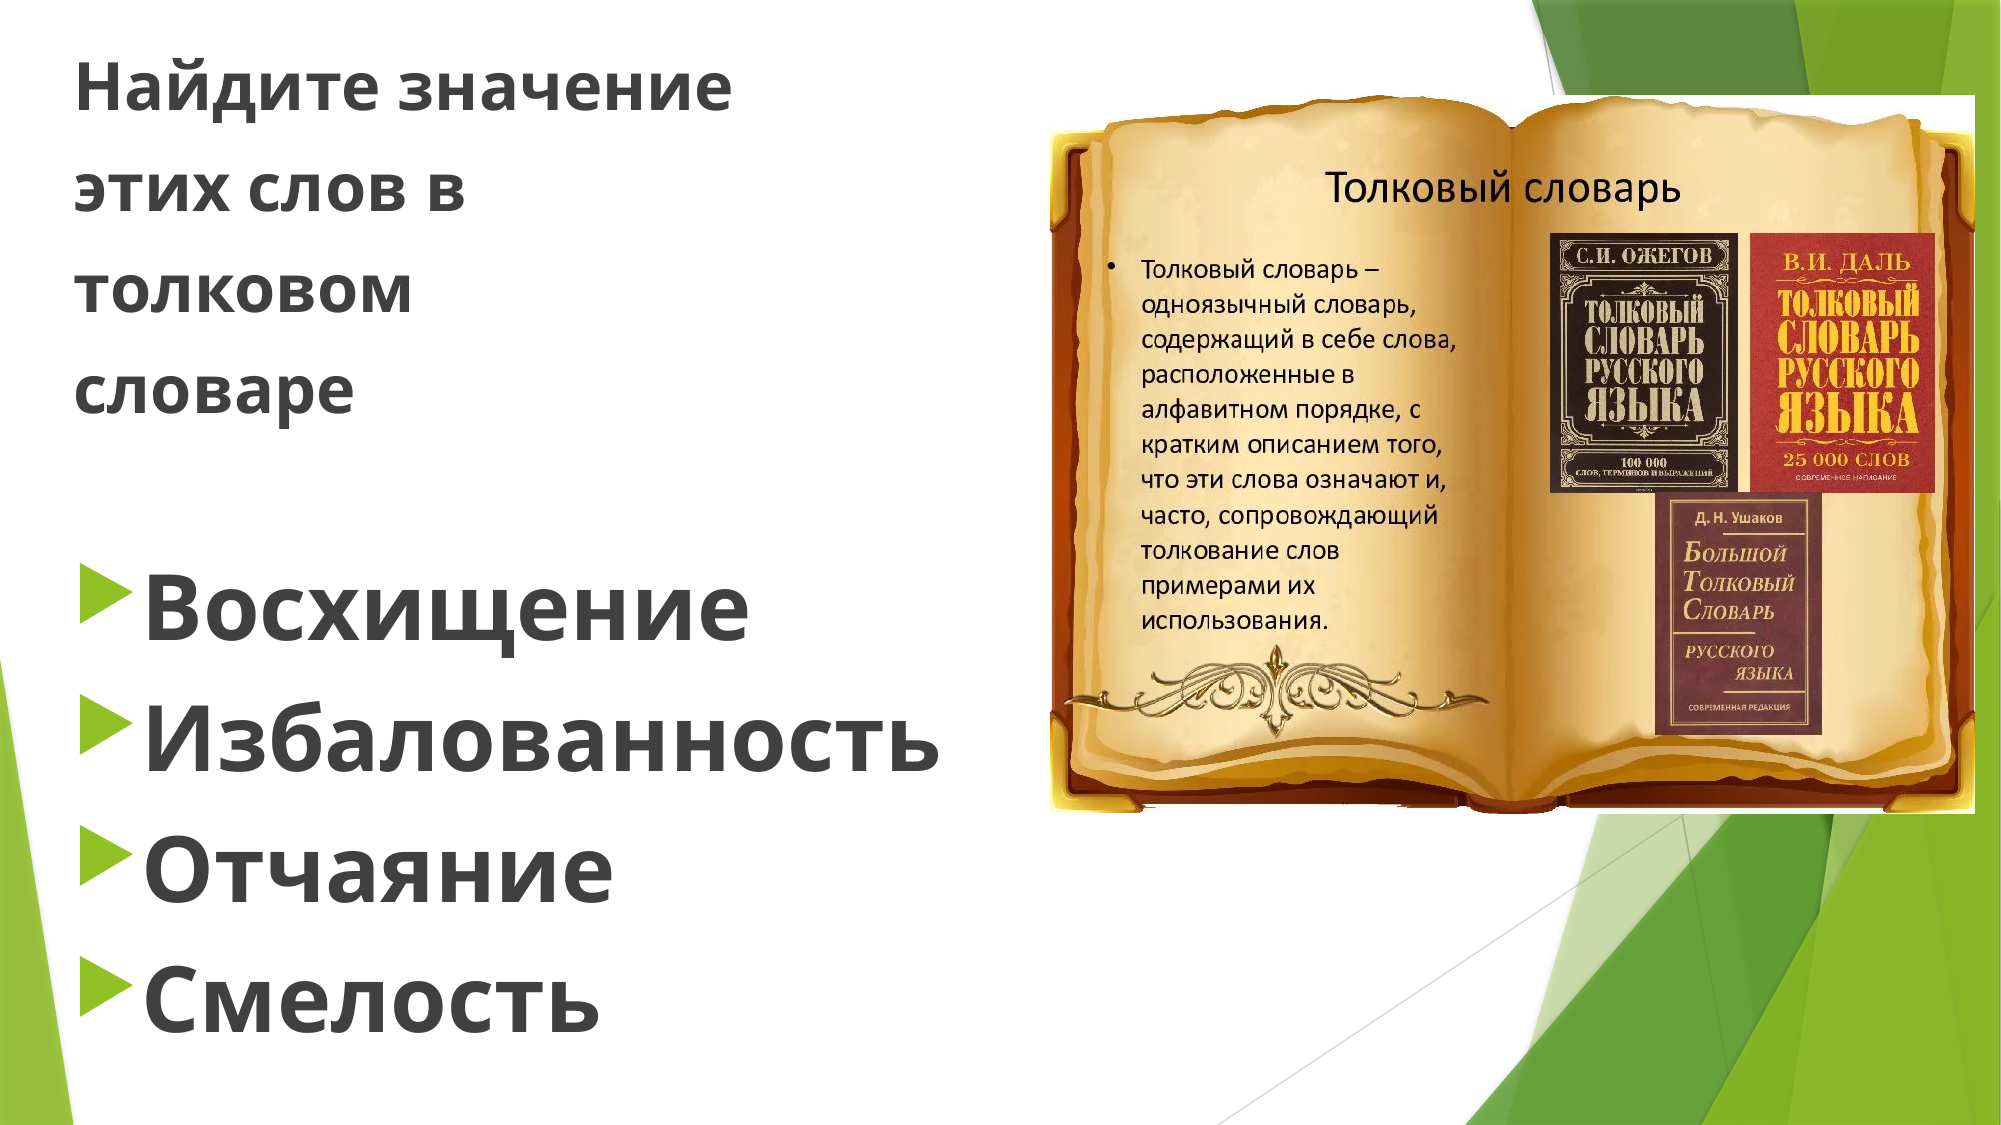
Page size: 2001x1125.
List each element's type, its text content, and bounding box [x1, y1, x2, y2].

list Найдите значение этих слов в толковом словаре Восхищение Избалованность Отчаяние Смелость [58, 36, 1146, 1107]
picture [1049, 94, 1976, 815]
